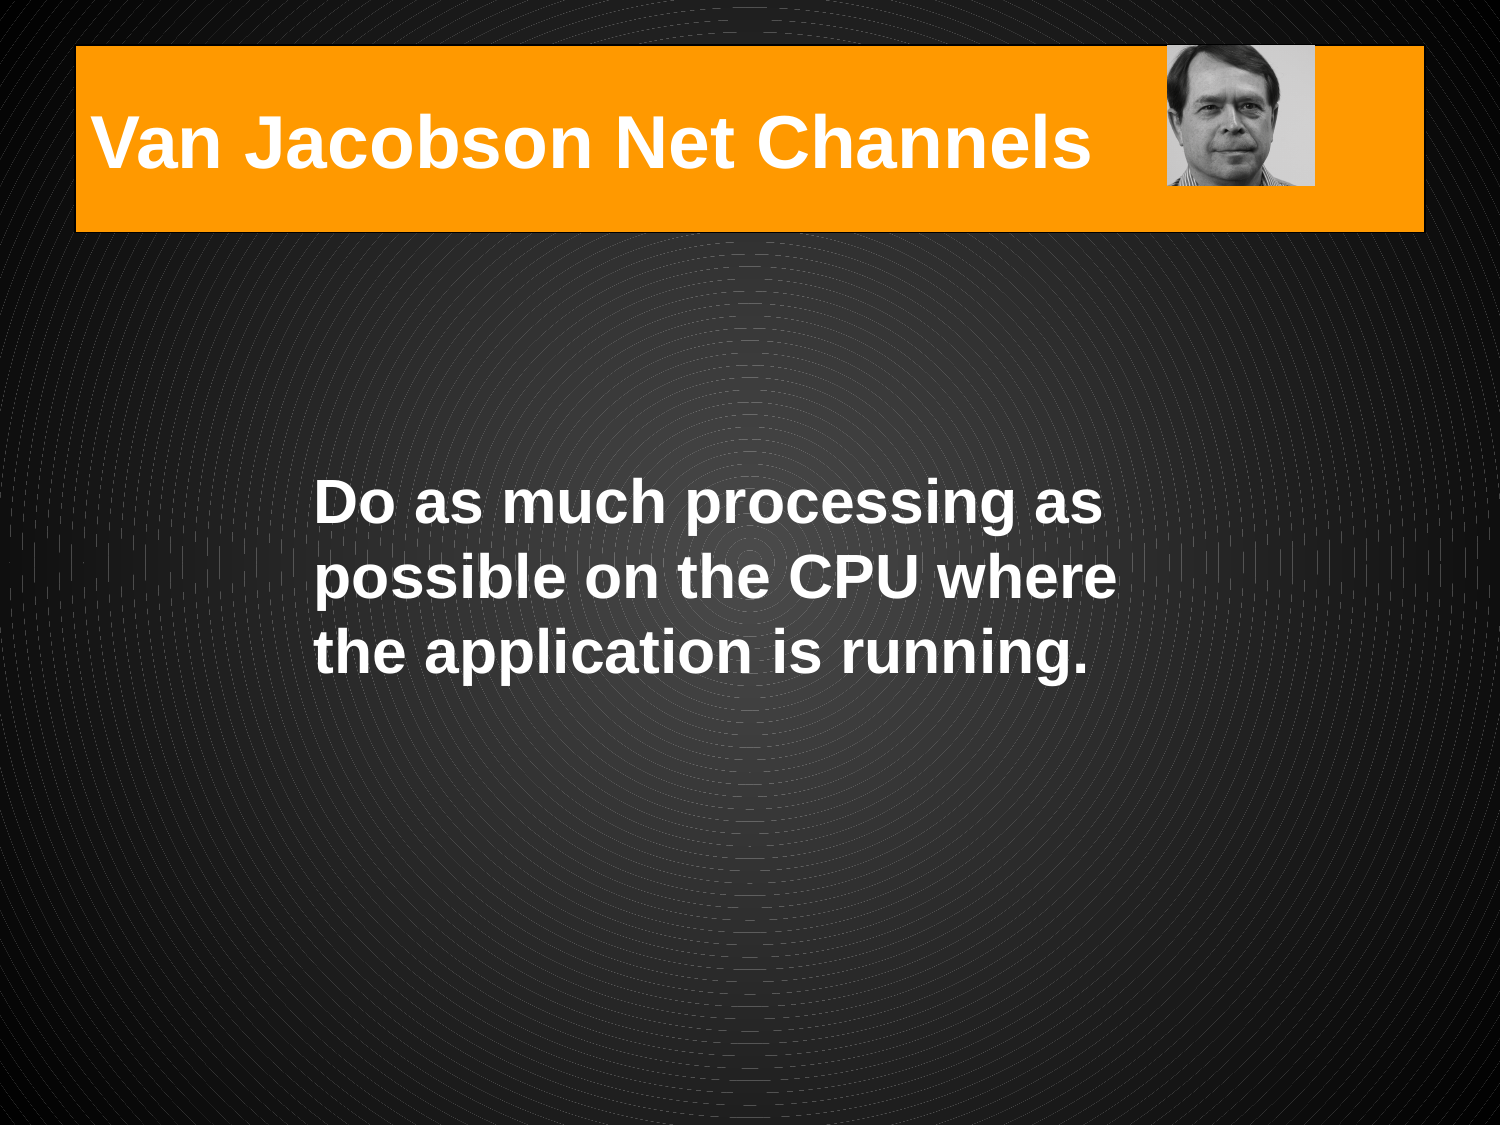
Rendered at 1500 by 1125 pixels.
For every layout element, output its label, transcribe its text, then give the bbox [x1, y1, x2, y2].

title Van Jacobson Net Channels [75, 45, 1425, 233]
text_box Do as much processing as possible on the CPU where the application is running. [298, 445, 1202, 680]
picture [1167, 44, 1315, 186]
